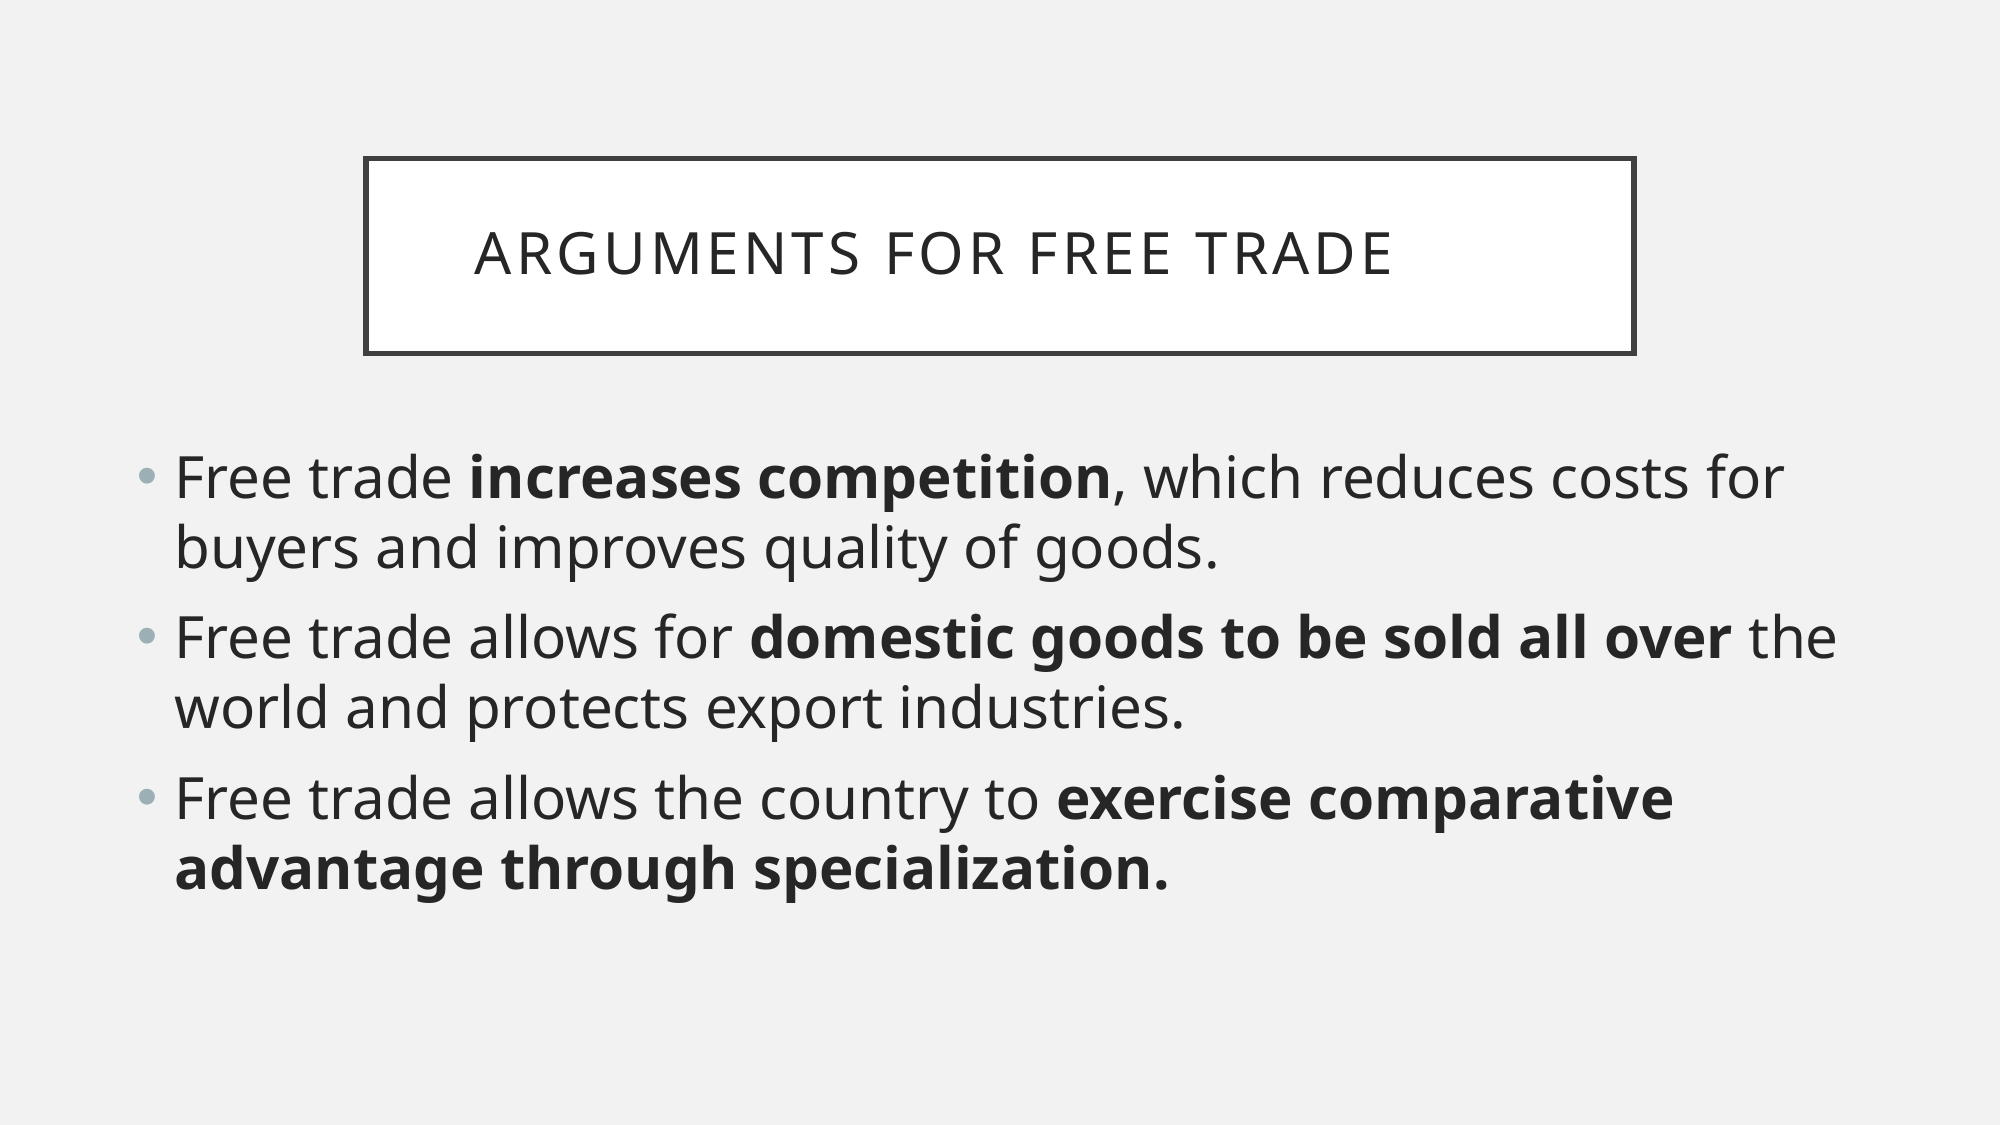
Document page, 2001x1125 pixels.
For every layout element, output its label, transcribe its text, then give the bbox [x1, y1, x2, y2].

list Free trade increases competition, which reduces costs for buyers and improves quality of goods. Free trade allows for domestic goods to be sold all over the world and protects export industries. Free trade allows the country to exercise comparative advantage through specialization. [121, 432, 1918, 942]
title Arguments For Free Trade [363, 156, 1637, 356]
